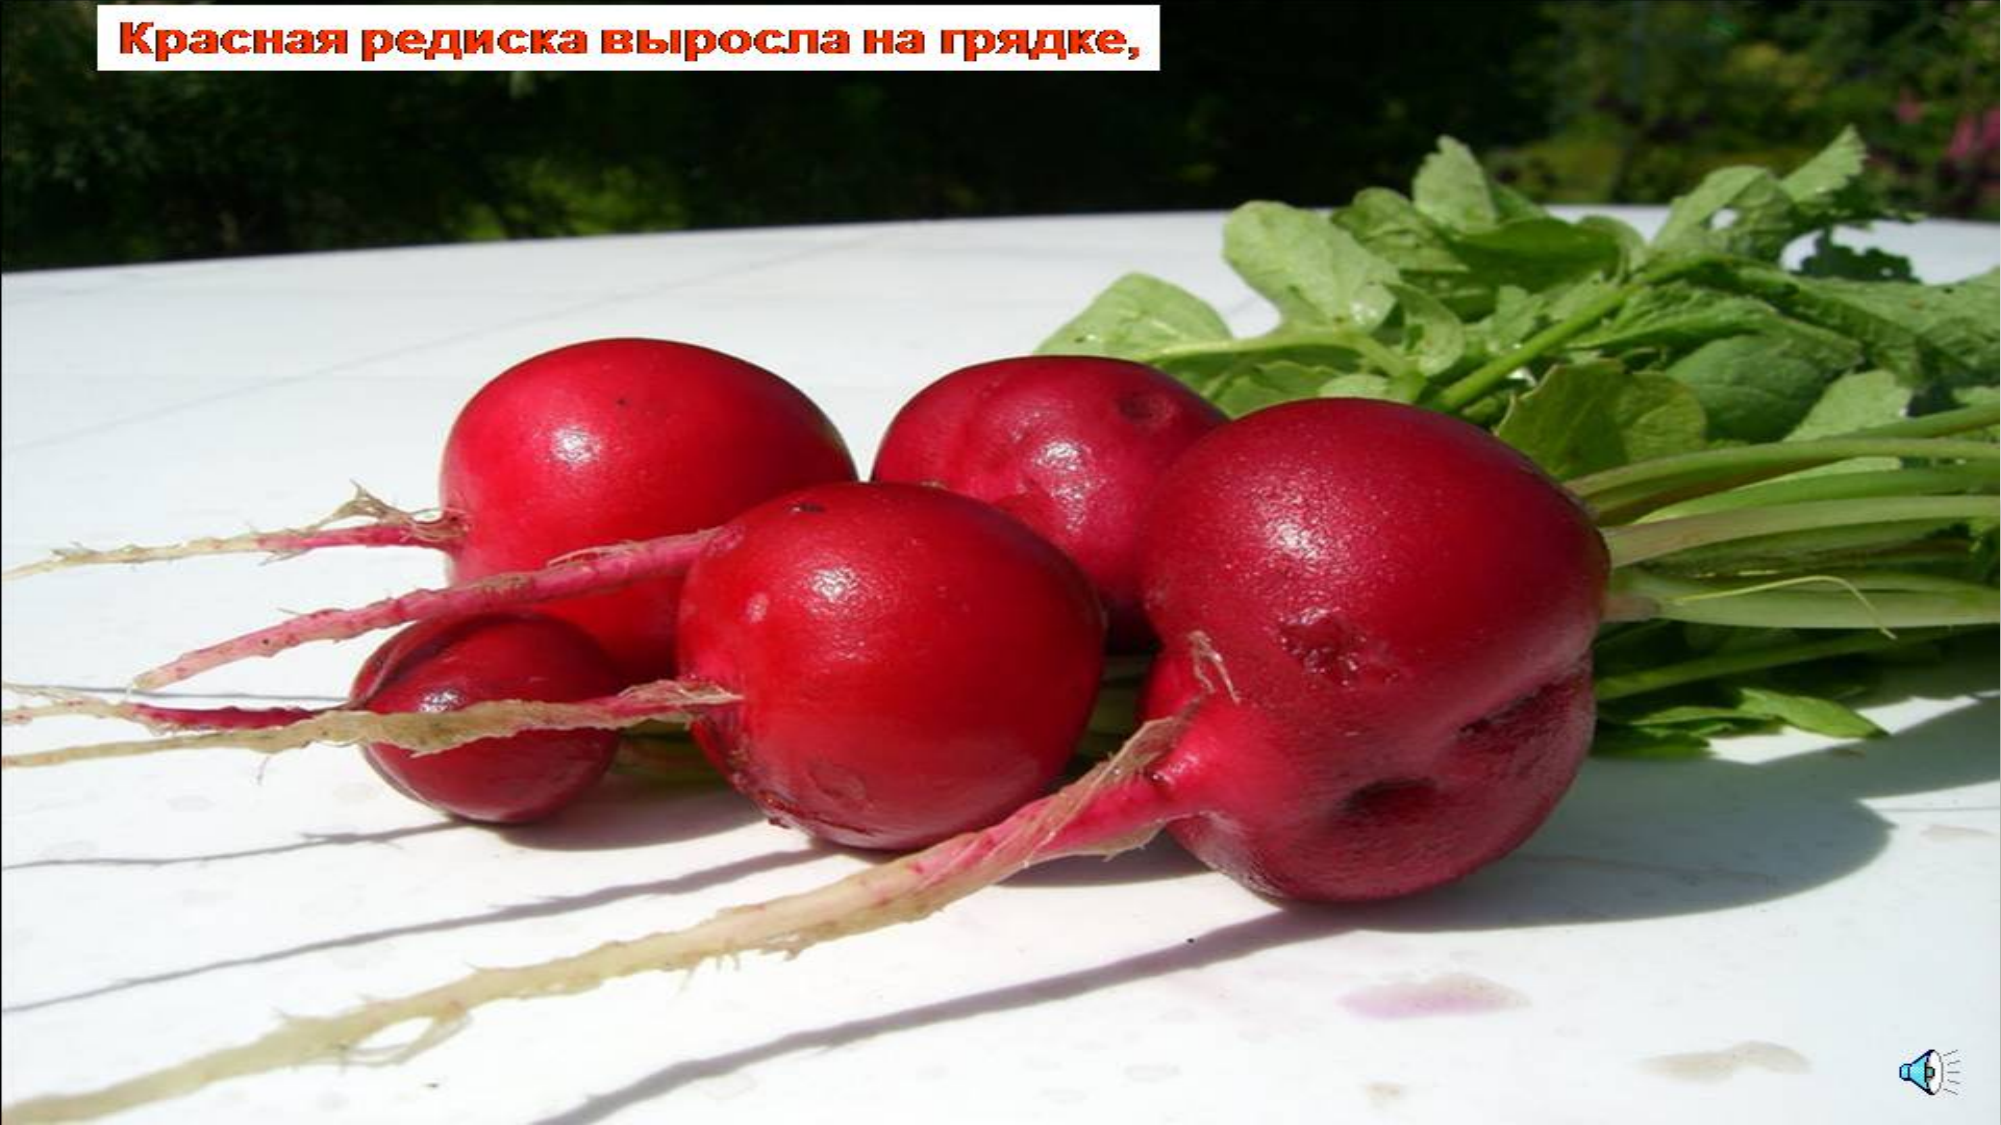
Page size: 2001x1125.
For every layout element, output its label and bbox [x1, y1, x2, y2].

list [0, 0, 2000, 1125]
